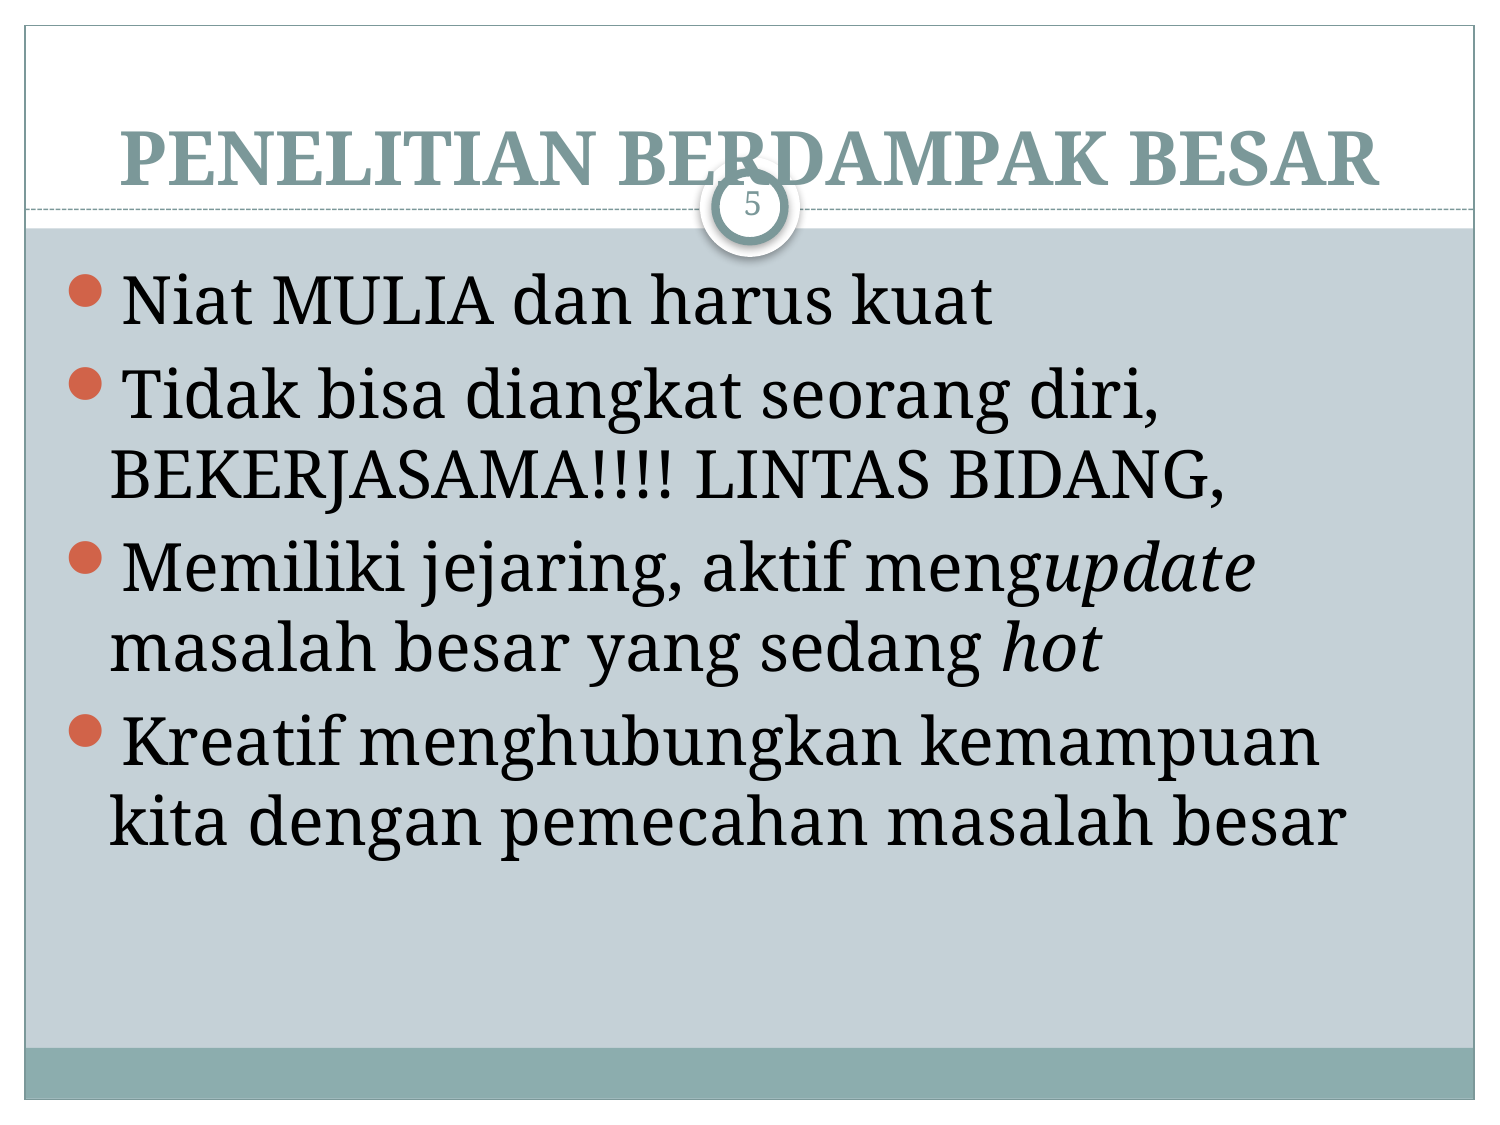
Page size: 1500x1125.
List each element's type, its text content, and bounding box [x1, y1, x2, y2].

list Niat MULIA dan harus kuat Tidak bisa diangkat seorang diri, BEKERJASAMA!!!! LINTAS BIDANG, Memiliki jejaring, aktif mengupdate masalah besar yang sedang hot Kreatif menghubungkan kemampuan kita dengan pemecahan masalah besar [49, 250, 1445, 1001]
title PENELITIAN BERDAMPAK BESAR [29, 37, 1471, 209]
slide_number 5 [715, 168, 791, 241]
